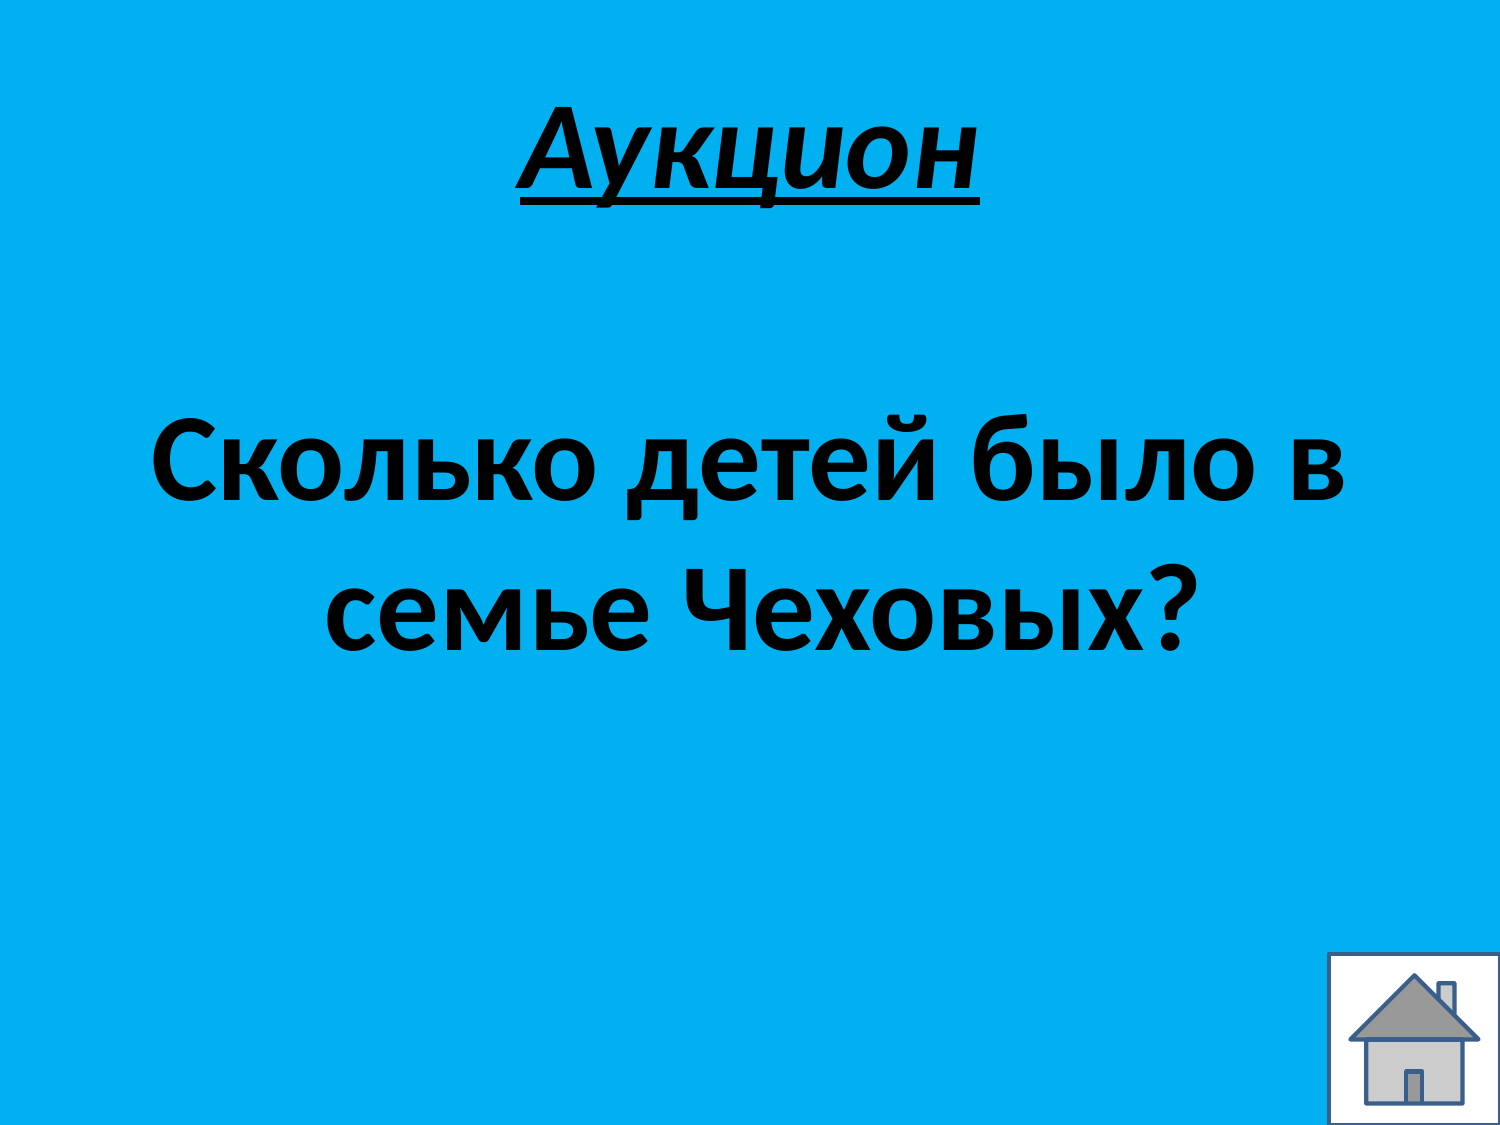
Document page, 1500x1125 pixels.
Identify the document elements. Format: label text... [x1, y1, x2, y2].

title Аукцион [75, 45, 1425, 233]
text_box [1327, 952, 1500, 1125]
list Сколько детей было в семье Чеховых? [75, 262, 1425, 1005]
